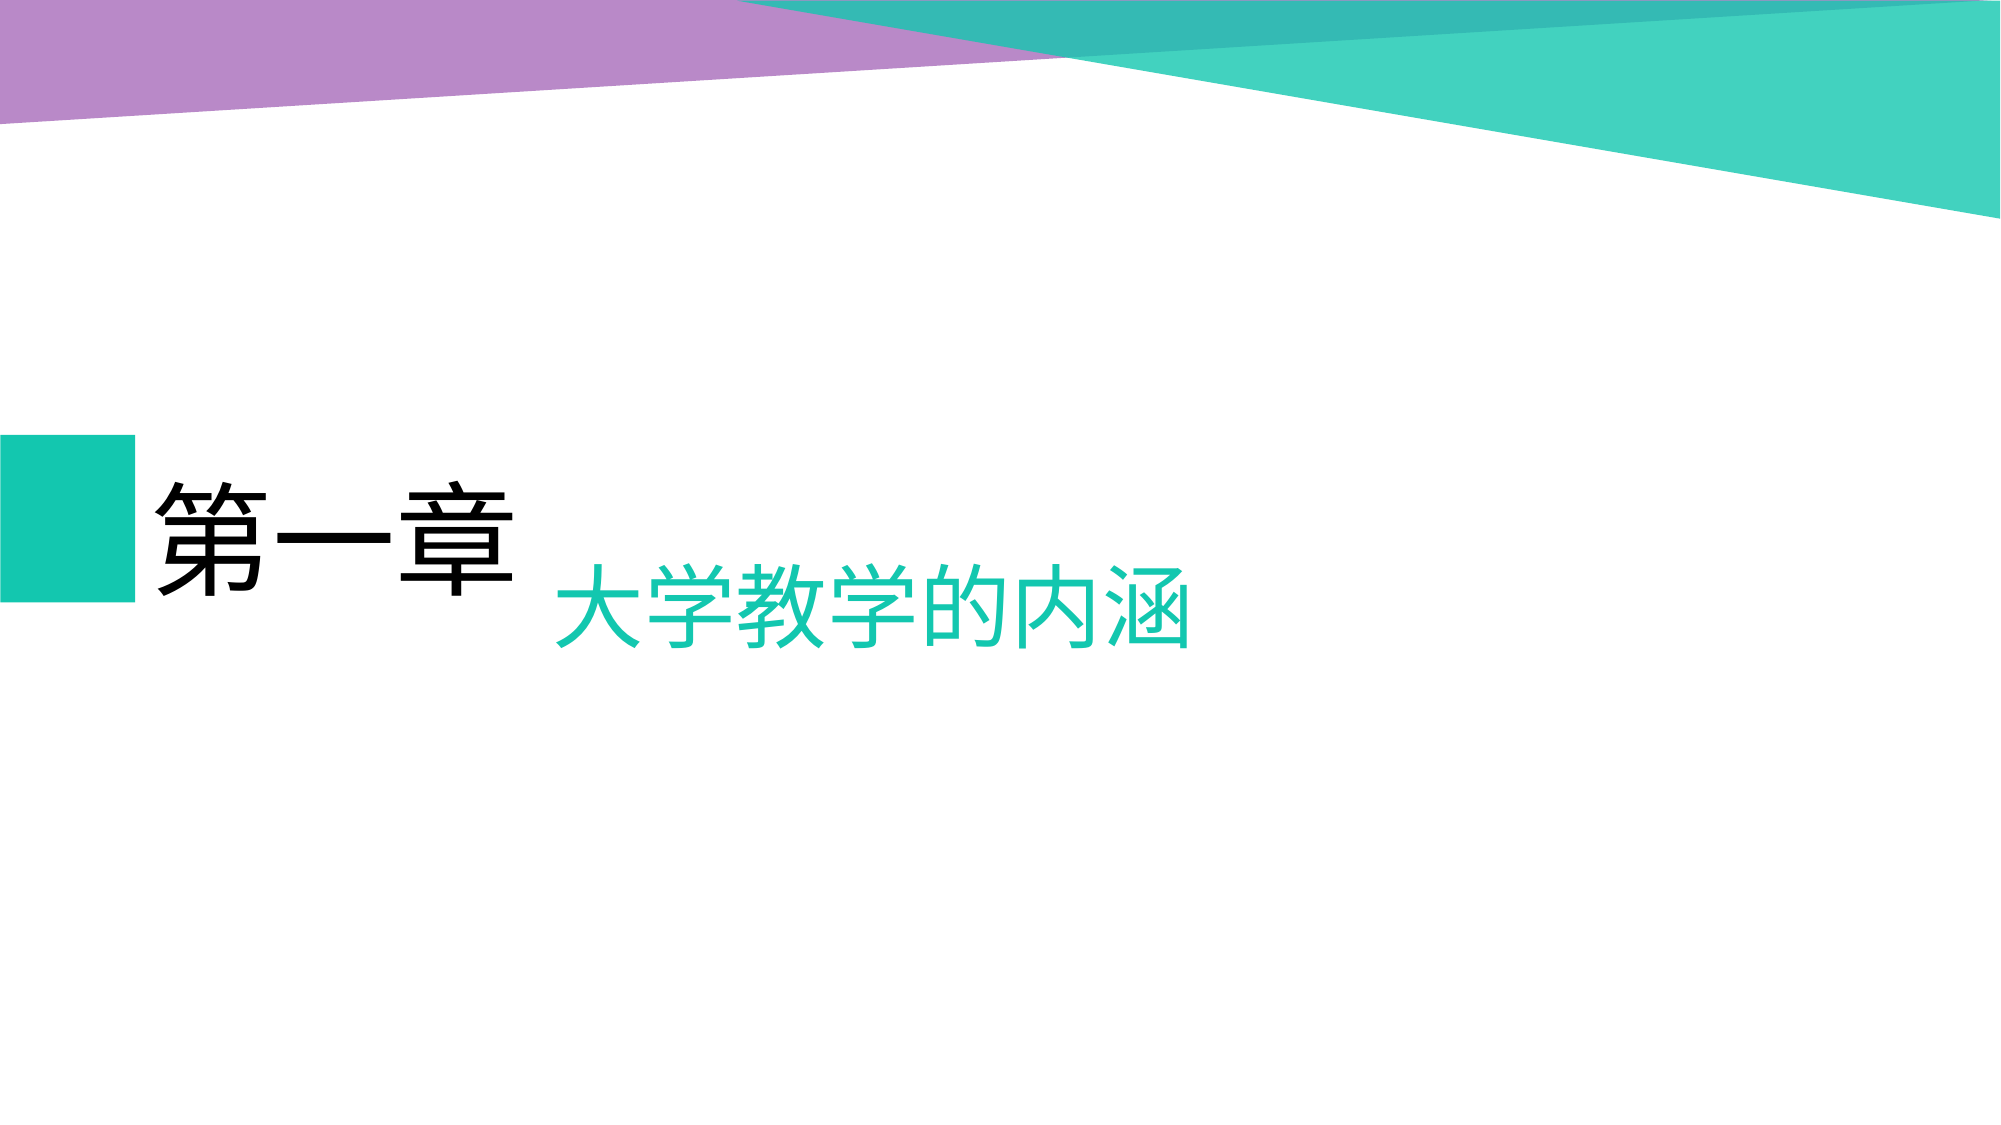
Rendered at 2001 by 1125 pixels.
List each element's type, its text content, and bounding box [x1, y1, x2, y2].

list 大学教学的内涵 [537, 527, 1900, 722]
text_box 第一章 [134, 414, 538, 630]
